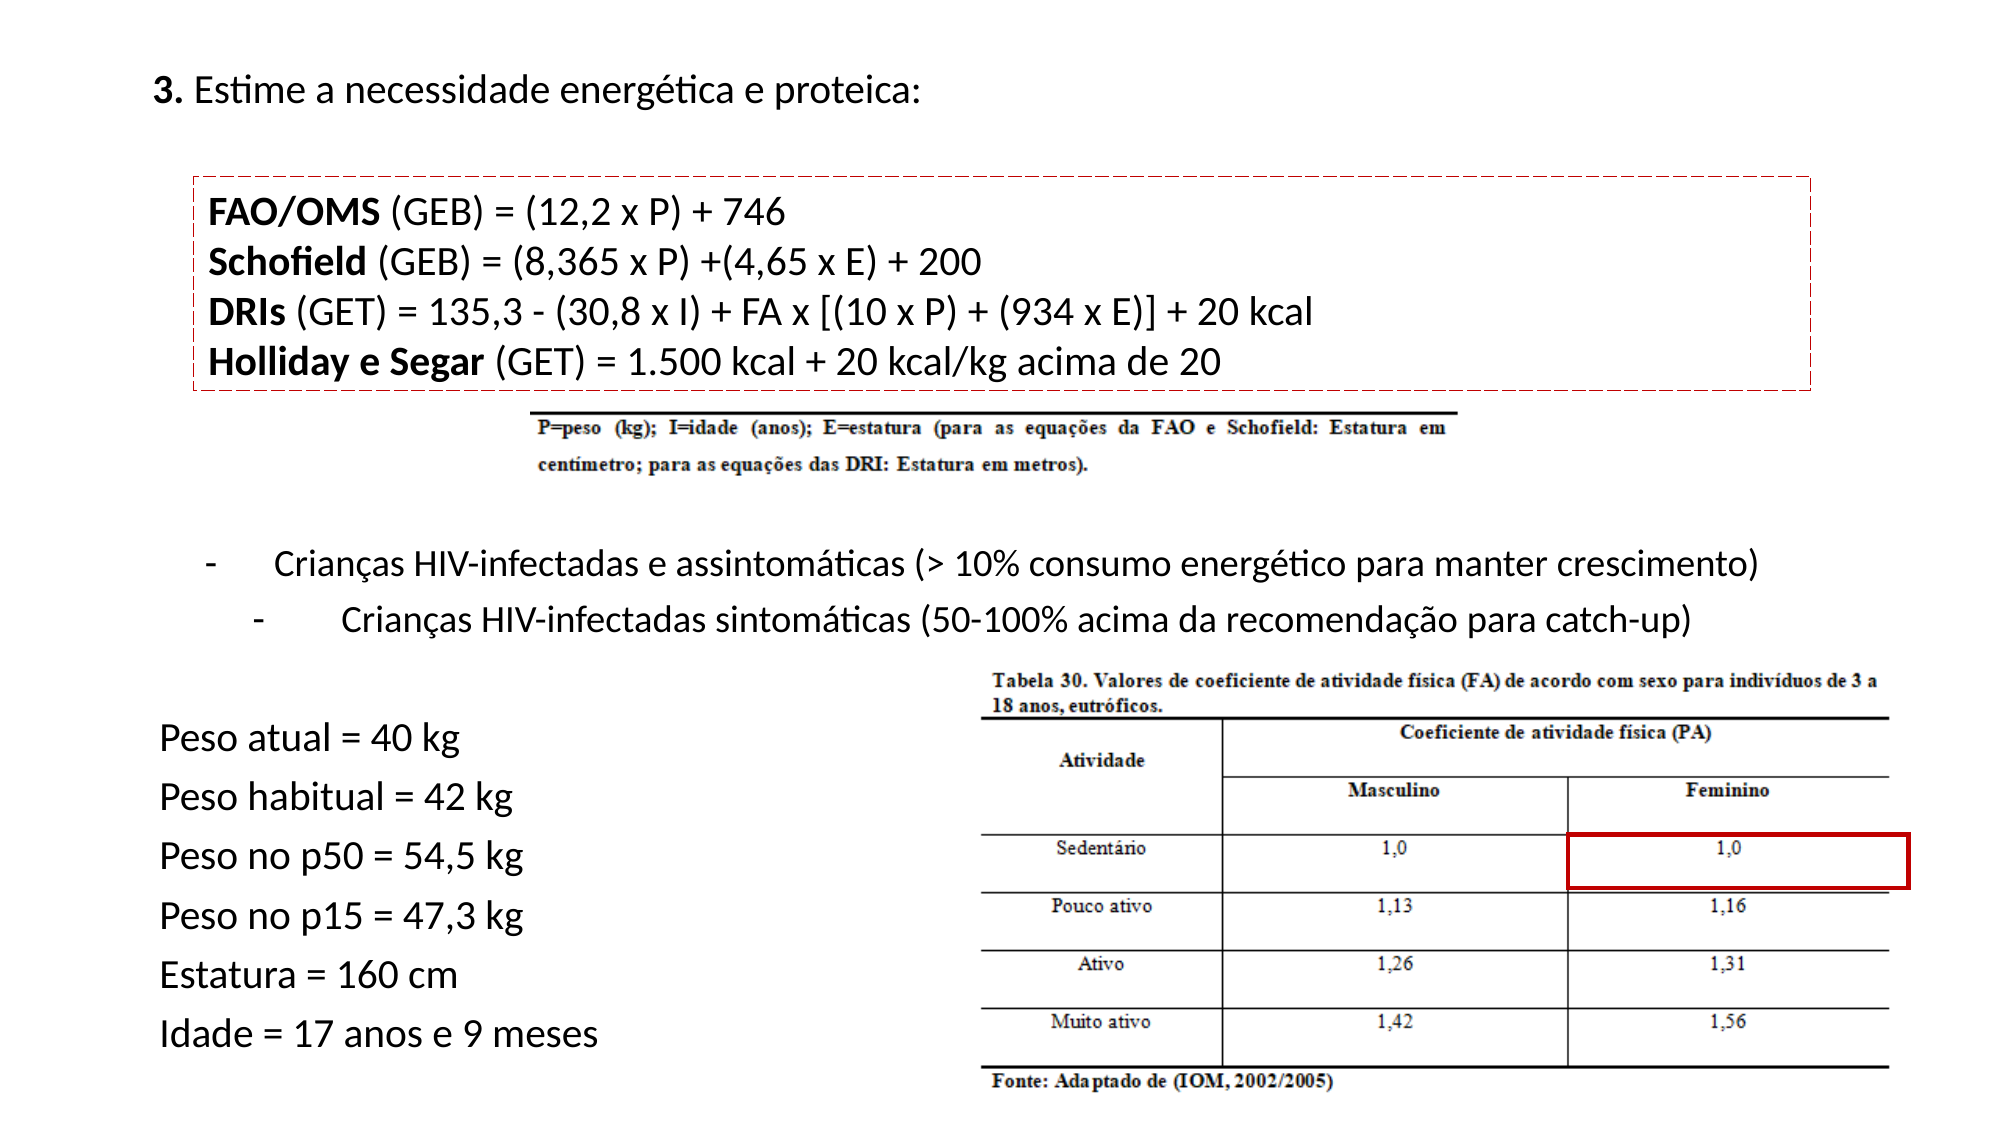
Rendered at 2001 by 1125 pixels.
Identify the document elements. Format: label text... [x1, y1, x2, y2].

picture [530, 409, 1475, 495]
list 3. Estime a necessidade energética e proteica: Crianças HIV-infectadas e assintomáticas (> 10% consumo energético para manter crescimento) Crianças HIV-infectadas sintomáticas (50-100% acima da recomendação para catch-up) Peso atual = 40 kg Peso habitual = 42 kg Peso no p50 = 54,5 kg Peso no p15 = 47,3 kg Estatura = 160 cm Idade = 17 anos e 9 meses [137, 60, 1863, 1069]
text_box [1906, 833, 1910, 889]
picture [967, 653, 1906, 1102]
text_box FAO/OMS (GEB) = (12,2 x P) + 746 Schofield (GEB) = (8,365 x P) +(4,65 x E) + 200 DRIs (GET) = 135,3 - (30,8 x I) + FA x [(10 x P) + (934 x E)] + 20 kcal Holliday e Segar (GET) = 1.500 kcal + 20 kcal/kg acima de 20 [193, 176, 1811, 391]
